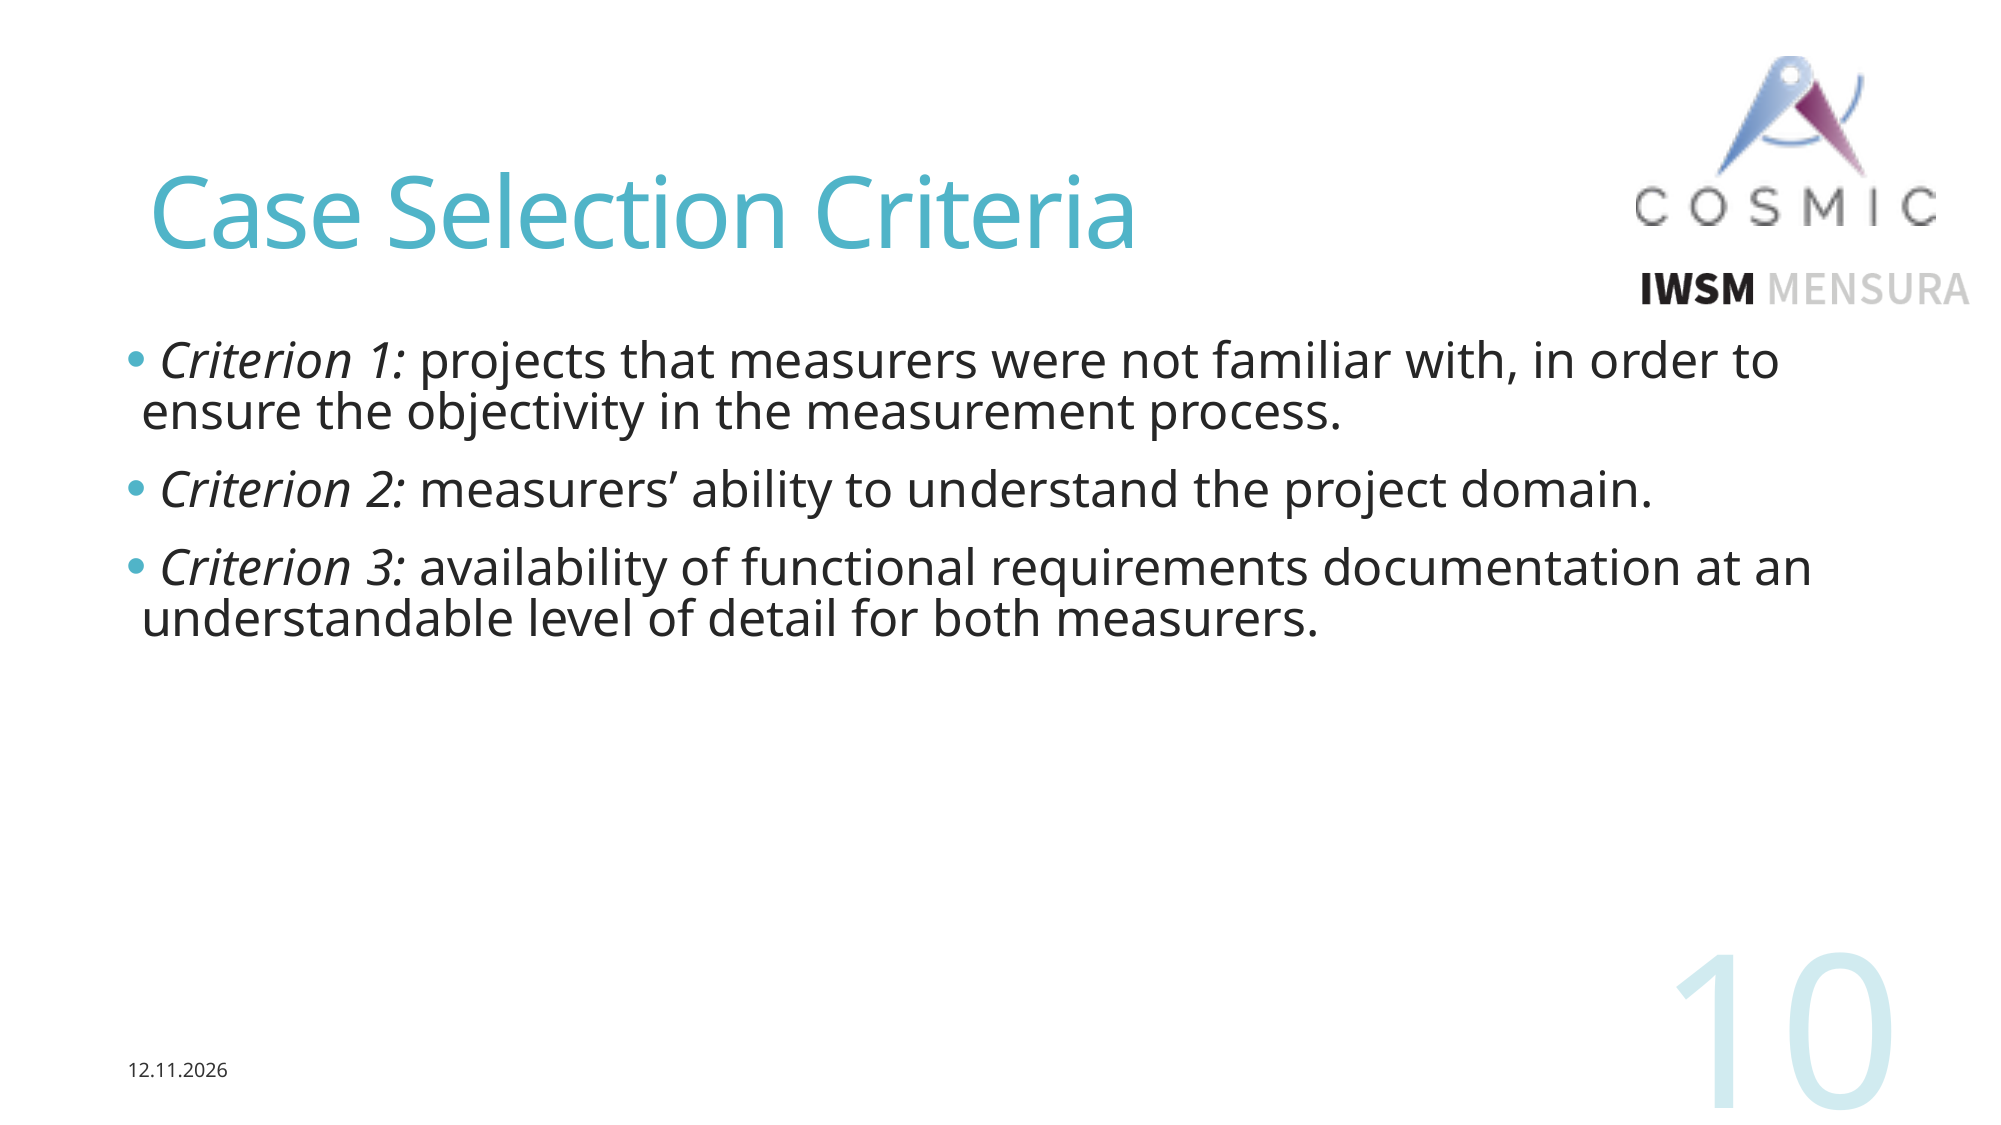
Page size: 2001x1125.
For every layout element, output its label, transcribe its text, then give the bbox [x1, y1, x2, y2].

title Case Selection Criteria [107, 81, 1875, 354]
slide_number 10 [1437, 963, 1918, 1125]
picture [1635, 56, 1936, 227]
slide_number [112, 1051, 788, 1090]
list Criterion 1: projects that measurers were not familiar with, in order to ensure the objectivity in the measurement process. Criterion 2: measurers’ ability to understand the project domain. Criterion 3: availability of functional requirements documentation at an understandable level of detail for both measurers. [111, 329, 1876, 948]
picture [1638, 262, 1970, 322]
